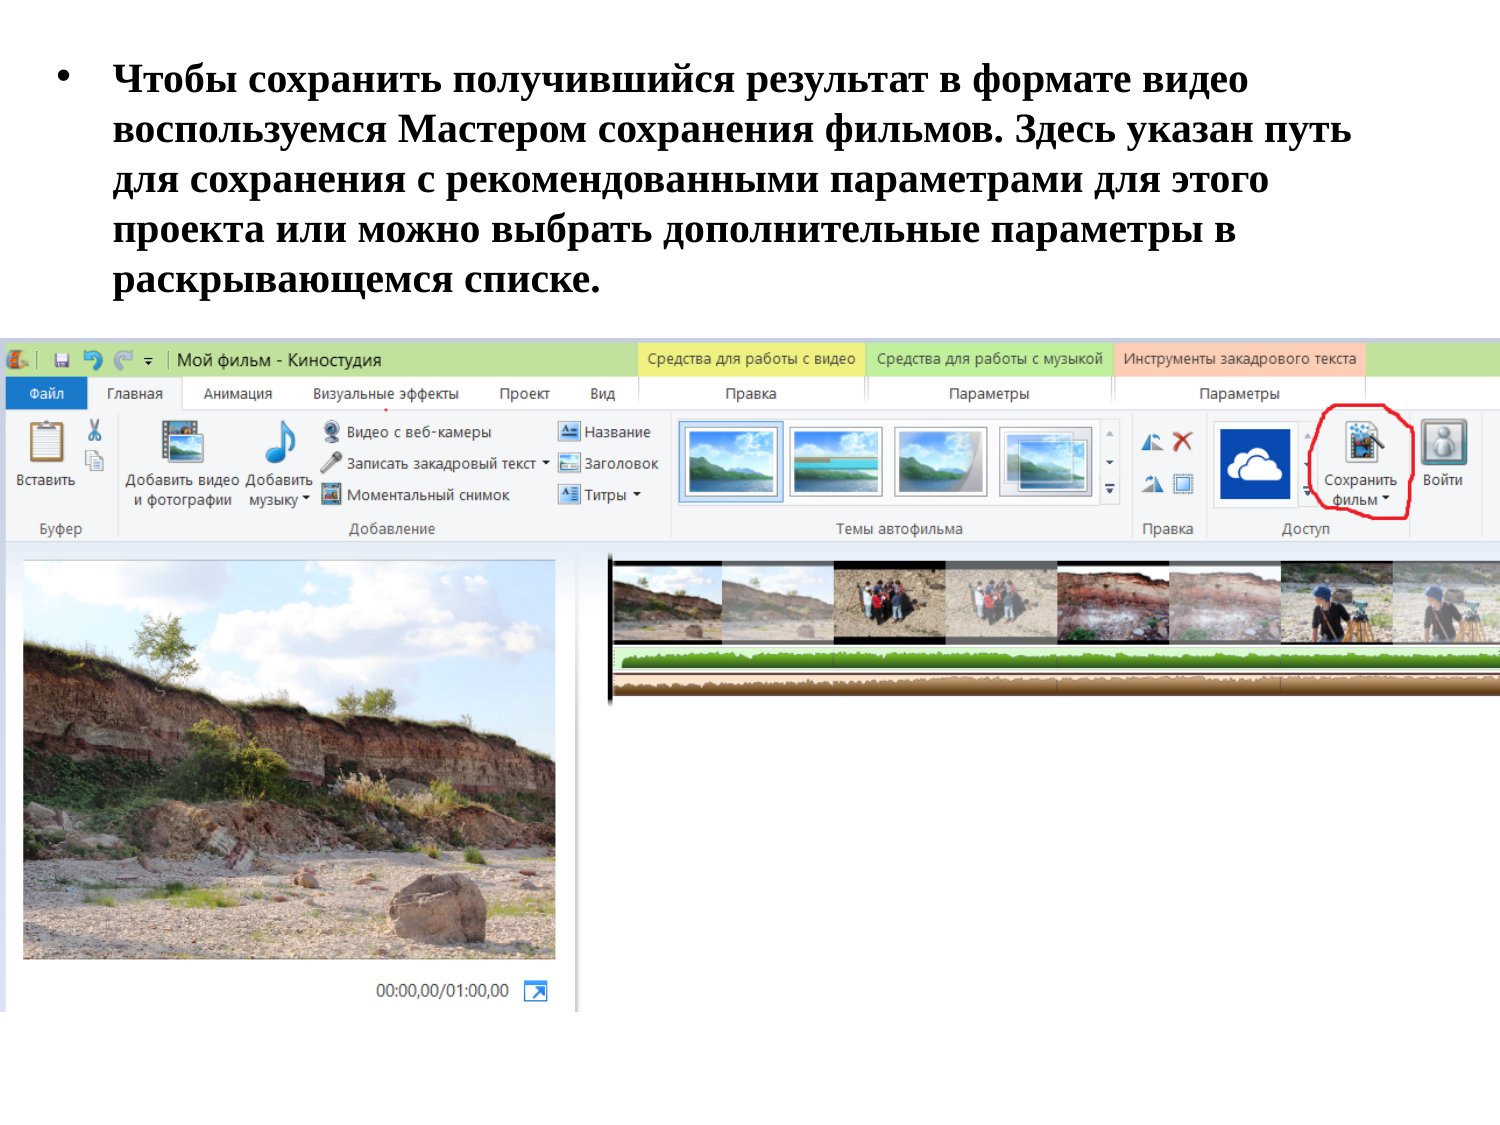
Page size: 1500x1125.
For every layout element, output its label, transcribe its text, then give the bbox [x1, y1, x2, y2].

picture [0, 337, 1500, 1012]
list Чтобы сохранить получившийся результат в формате видео воспользуемся Мастером сохранения фильмов. Здесь указан путь для сохранения с рекомендованными параметрами для этого проекта или можно выбрать дополнительные параметры в раскрывающемся списке. [41, 42, 1392, 336]
